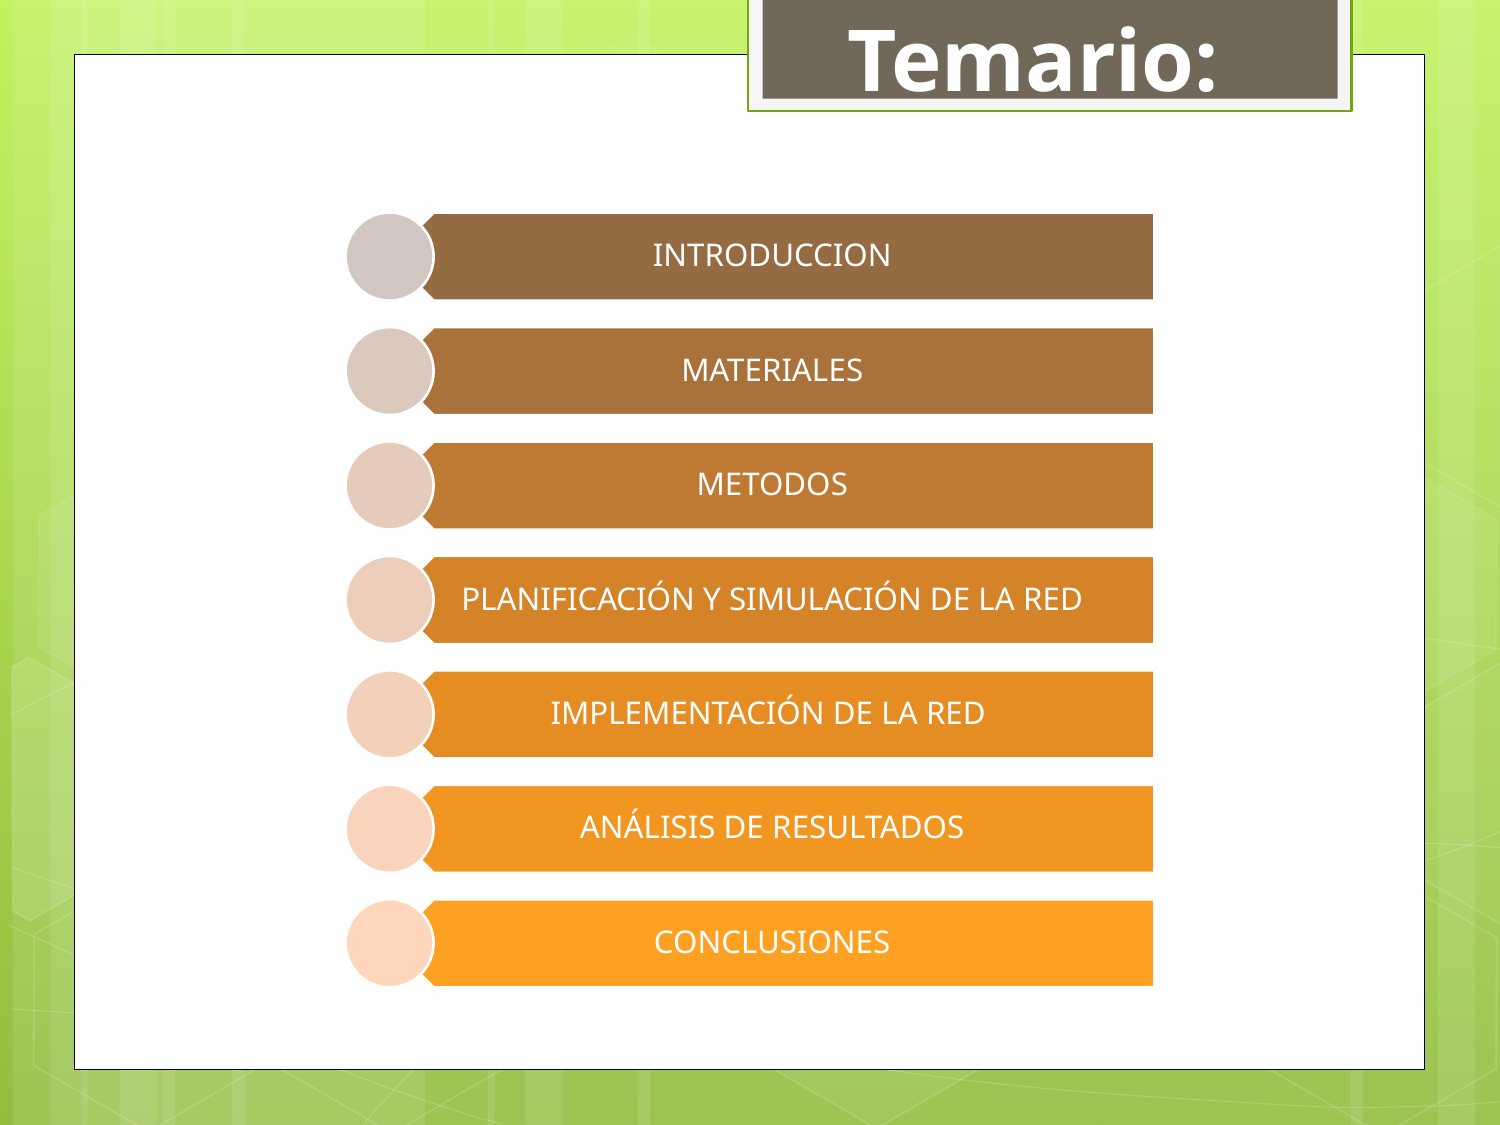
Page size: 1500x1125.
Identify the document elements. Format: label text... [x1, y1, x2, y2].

text_box Temario: [832, 0, 1283, 116]
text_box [174, 212, 1326, 988]
